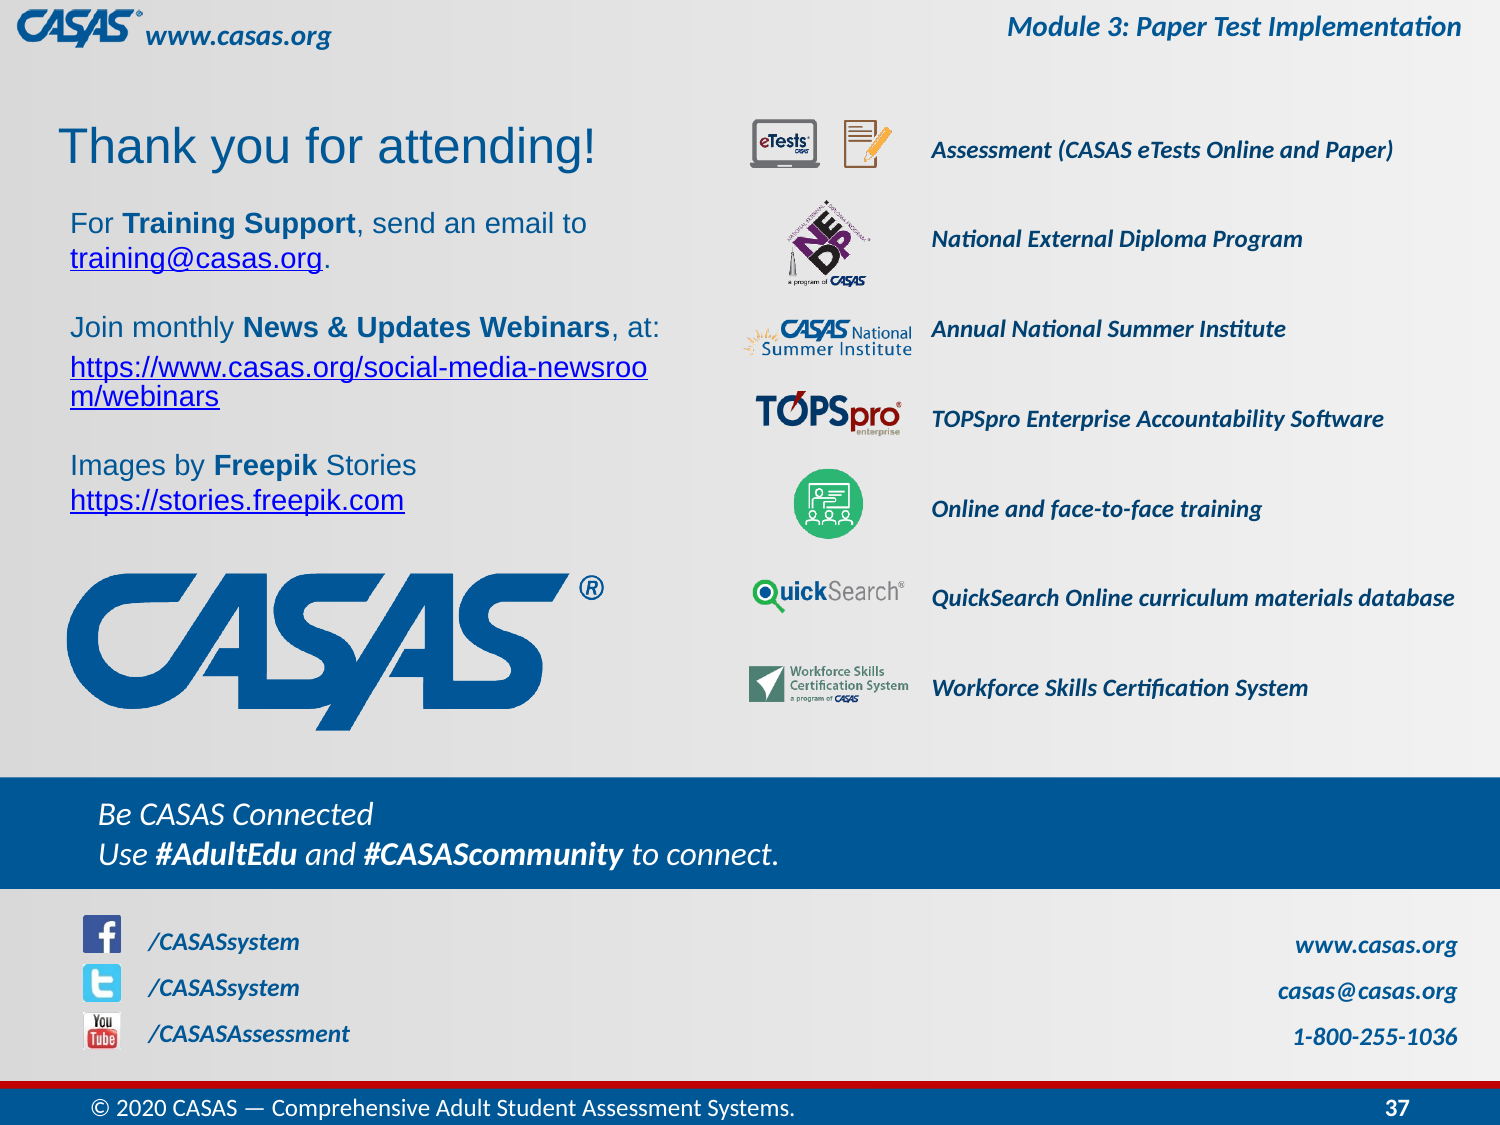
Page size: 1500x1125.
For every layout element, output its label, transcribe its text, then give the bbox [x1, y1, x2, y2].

text_box For Training Support, send an email to training@casas.org. Join monthly News & Updates Webinars, at: https://www.casas.org/social-media-newsroom/webinars Images by Freepik Stories https://stories.freepik.com [41, 196, 676, 563]
title Thank you for attending! [43, 70, 656, 196]
text_box /CASASsystem /CASASsystem /CASASAssessment [133, 911, 505, 1055]
picture [746, 663, 910, 704]
slide_number © 2020 CASAS — Comprehensive Adult Student Assessment Systems. [75, 1087, 814, 1125]
picture [742, 317, 914, 360]
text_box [748, 117, 892, 170]
picture [83, 964, 121, 1002]
picture [83, 1012, 121, 1050]
text_box [0, 776, 1500, 890]
picture [792, 467, 864, 540]
text_box Be CASAS Connected Use #AdultEdu and #CASAScommunity to connect. [83, 785, 1452, 880]
text_box Assessment (CASAS eTests Online and Paper) National External Diploma Program Annual National Summer Institute TOPSpro Enterprise Accountability Software Online and face-to-face training QuickSearch Online curriculum materials database Workforce Skills Certification System [931, 118, 1474, 709]
picture [754, 389, 902, 438]
picture [786, 199, 871, 288]
text_box www.casas.org casas@casas.org 1-800-255-1036 [1102, 915, 1474, 1059]
picture [83, 915, 121, 953]
slide_number 37 [1299, 1087, 1425, 1125]
picture [57, 565, 610, 737]
picture [751, 578, 905, 615]
picture [11, 3, 145, 52]
